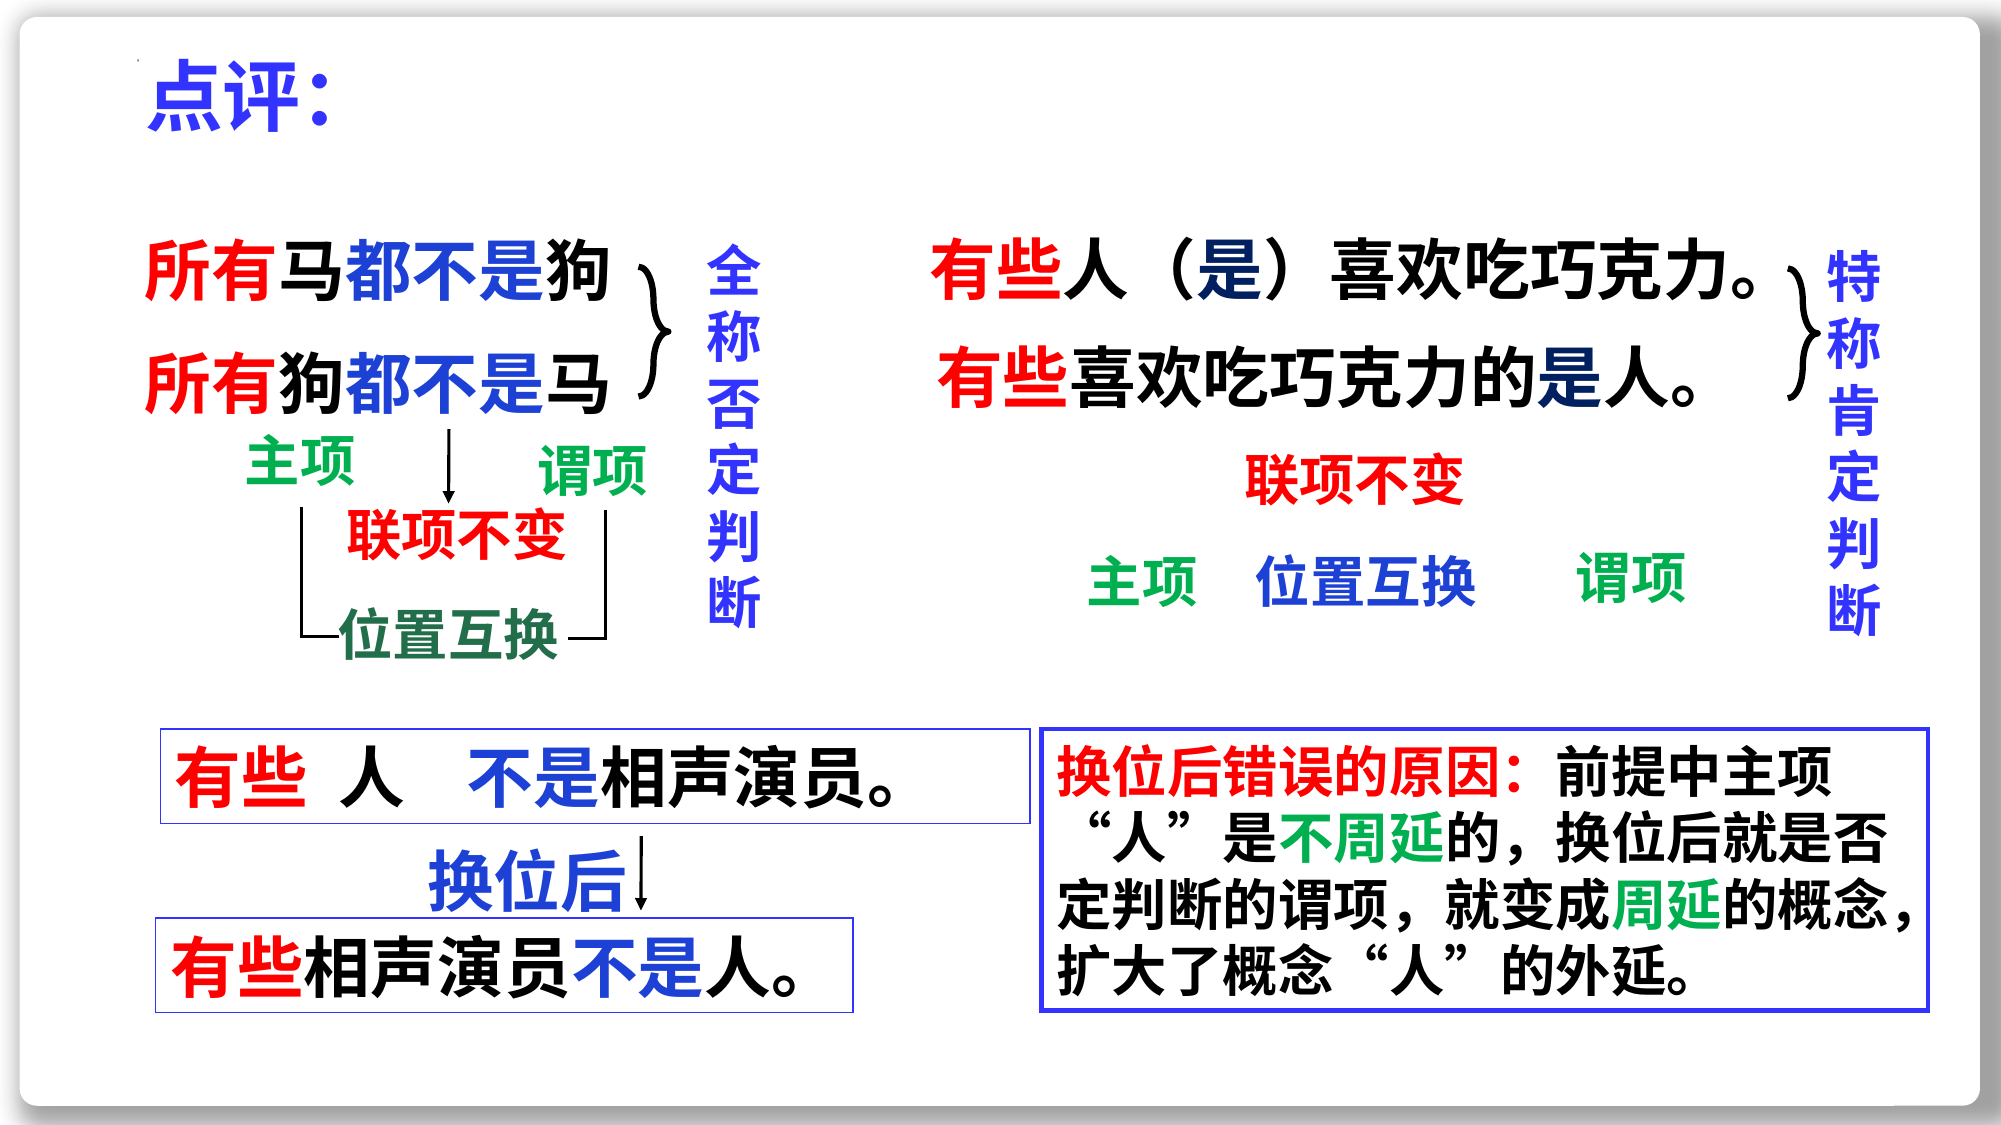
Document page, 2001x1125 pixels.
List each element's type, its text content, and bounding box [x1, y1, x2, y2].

text_box 位置互换 [322, 592, 575, 674]
text_box 特称肯定判断 [1812, 235, 1929, 650]
text_box 谓项 [1560, 535, 1702, 618]
text_box 主项 [1072, 539, 1213, 621]
text_box 有些 人 不是相声演员。 [160, 728, 1031, 824]
text_box 谓项 [522, 428, 664, 510]
text_box [1787, 268, 1818, 399]
text_box [638, 266, 669, 397]
text_box 有些相声演员不是人。 [155, 918, 853, 1013]
text_box 所有狗都不是马 [130, 334, 627, 430]
text_box 主项 [229, 419, 371, 501]
text_box 换位后错误的原因：前提中主项“人”是不周延的，换位后就是否定判断的谓项，就变成周延的概念，扩大了概念“人”的外延。 [1041, 729, 1929, 1011]
text_box 换位后 [412, 832, 643, 928]
text_box 全称否定判断 [691, 228, 807, 643]
text_box 有些人（是）喜欢吃巧克力。 [914, 220, 1812, 315]
text_box 点评： [130, 39, 394, 148]
text_box 位置互换 [1240, 539, 1492, 621]
text_box 联项不变 [1229, 437, 1482, 520]
text_box 联项不变 [331, 492, 583, 574]
text_box 有些喜欢吃巧克力的是人。 [921, 328, 1752, 424]
text_box 所有马都不是狗 [130, 221, 627, 317]
